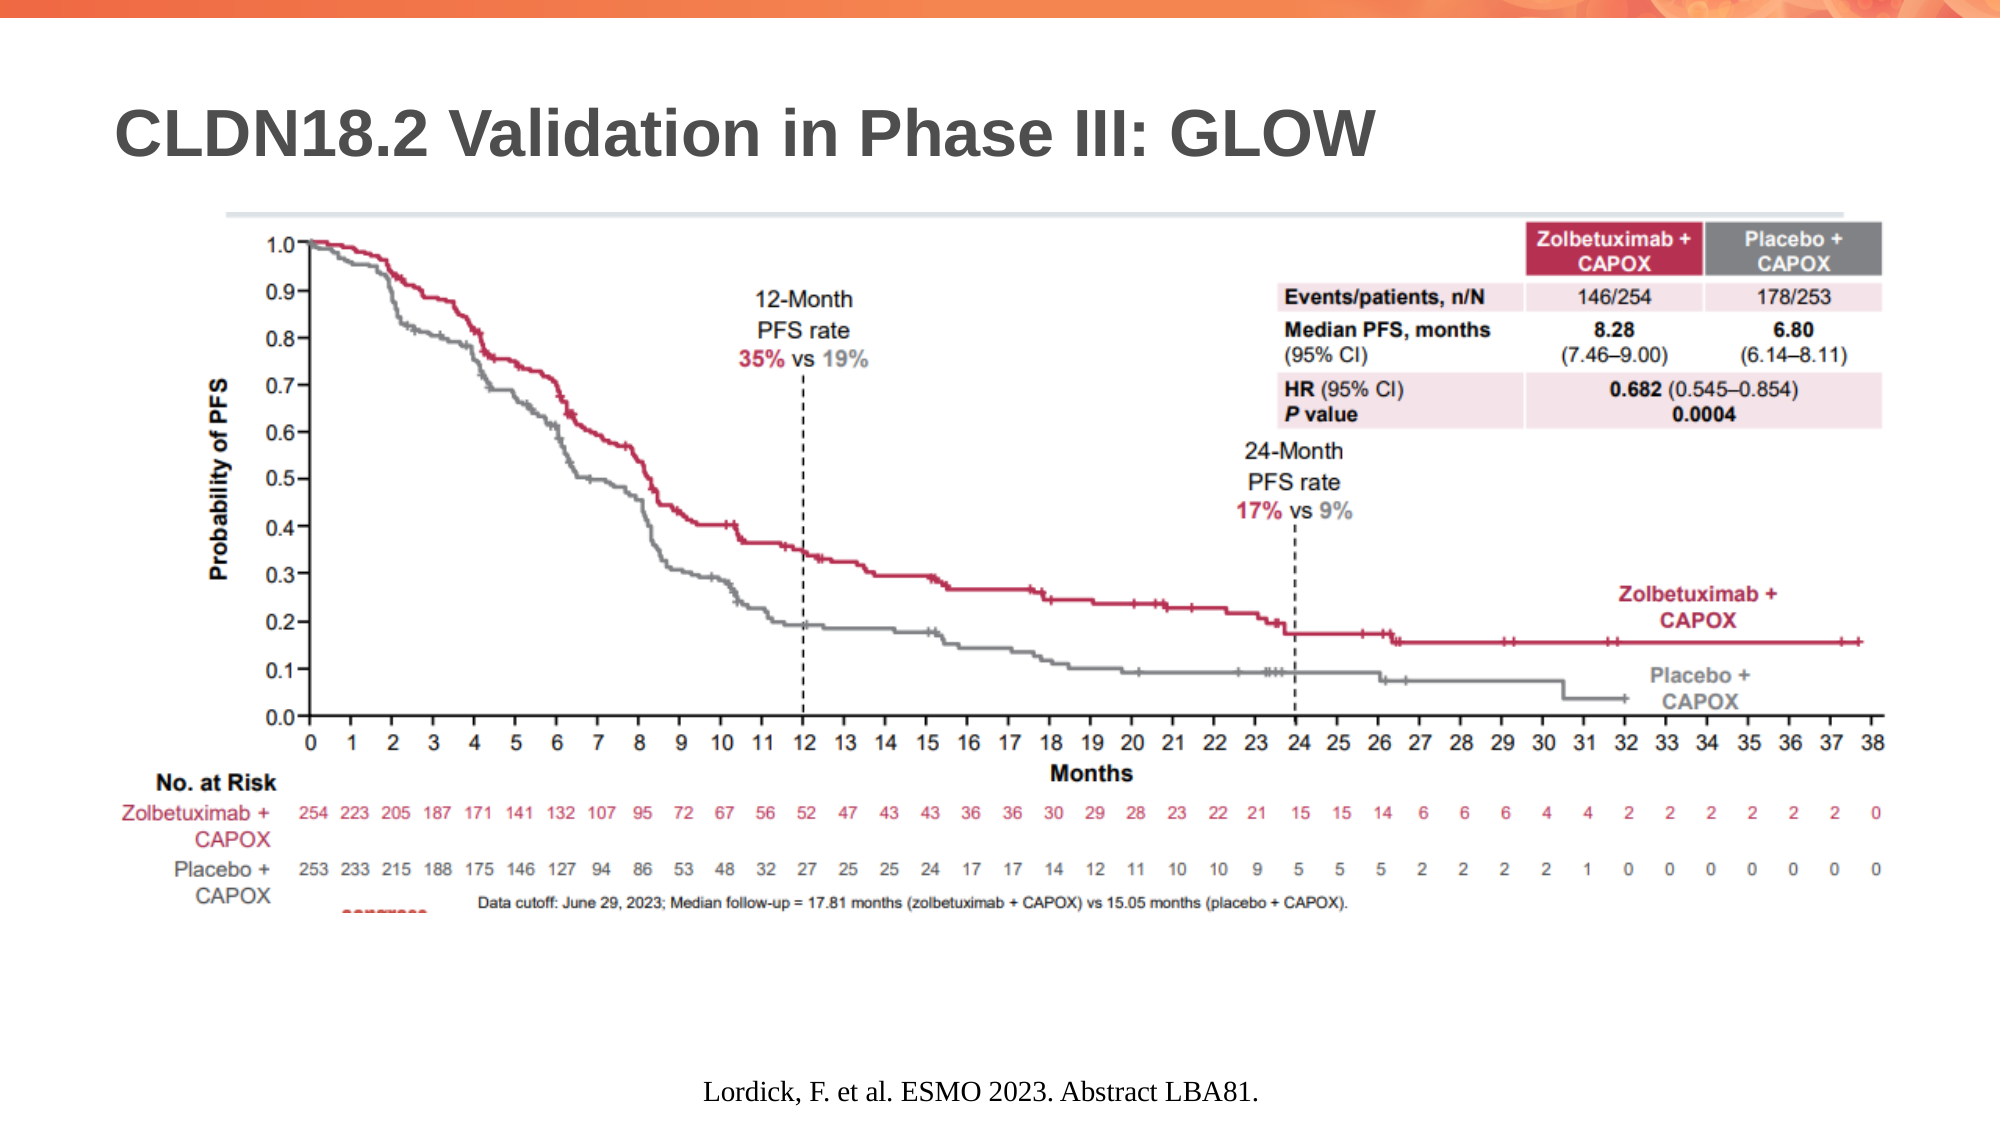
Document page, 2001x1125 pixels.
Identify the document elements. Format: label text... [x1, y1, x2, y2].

picture [107, 212, 1893, 913]
title CLDN18.2 Validation in Phase III: GLOW [99, 32, 1863, 228]
footer Lordick, F. et al. ESMO 2023. Abstract LBA81. [99, 1042, 1863, 1116]
picture [0, 0, 2000, 18]
